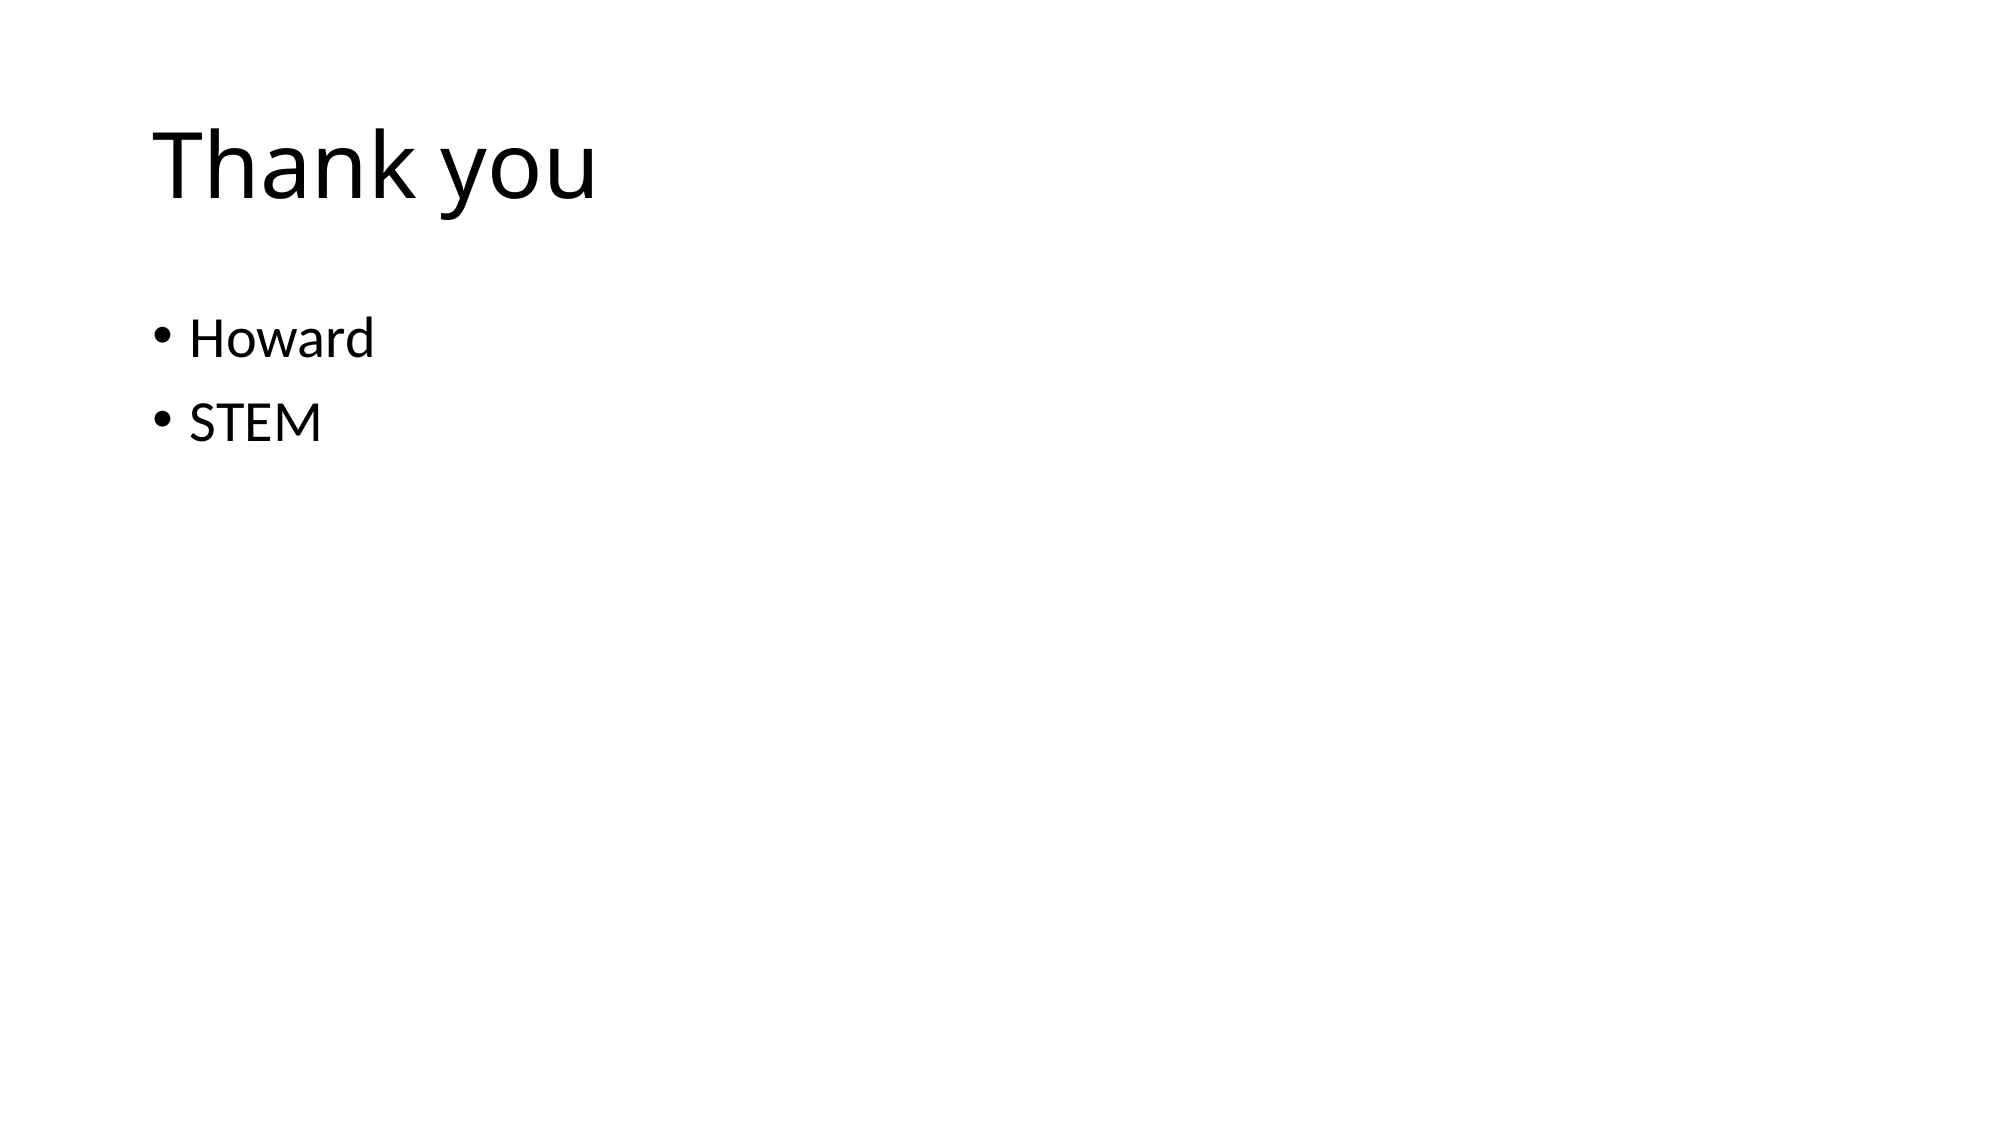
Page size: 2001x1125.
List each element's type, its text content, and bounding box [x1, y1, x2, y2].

list Howard STEM [137, 299, 1863, 1014]
title Thank you [137, 59, 1863, 278]
